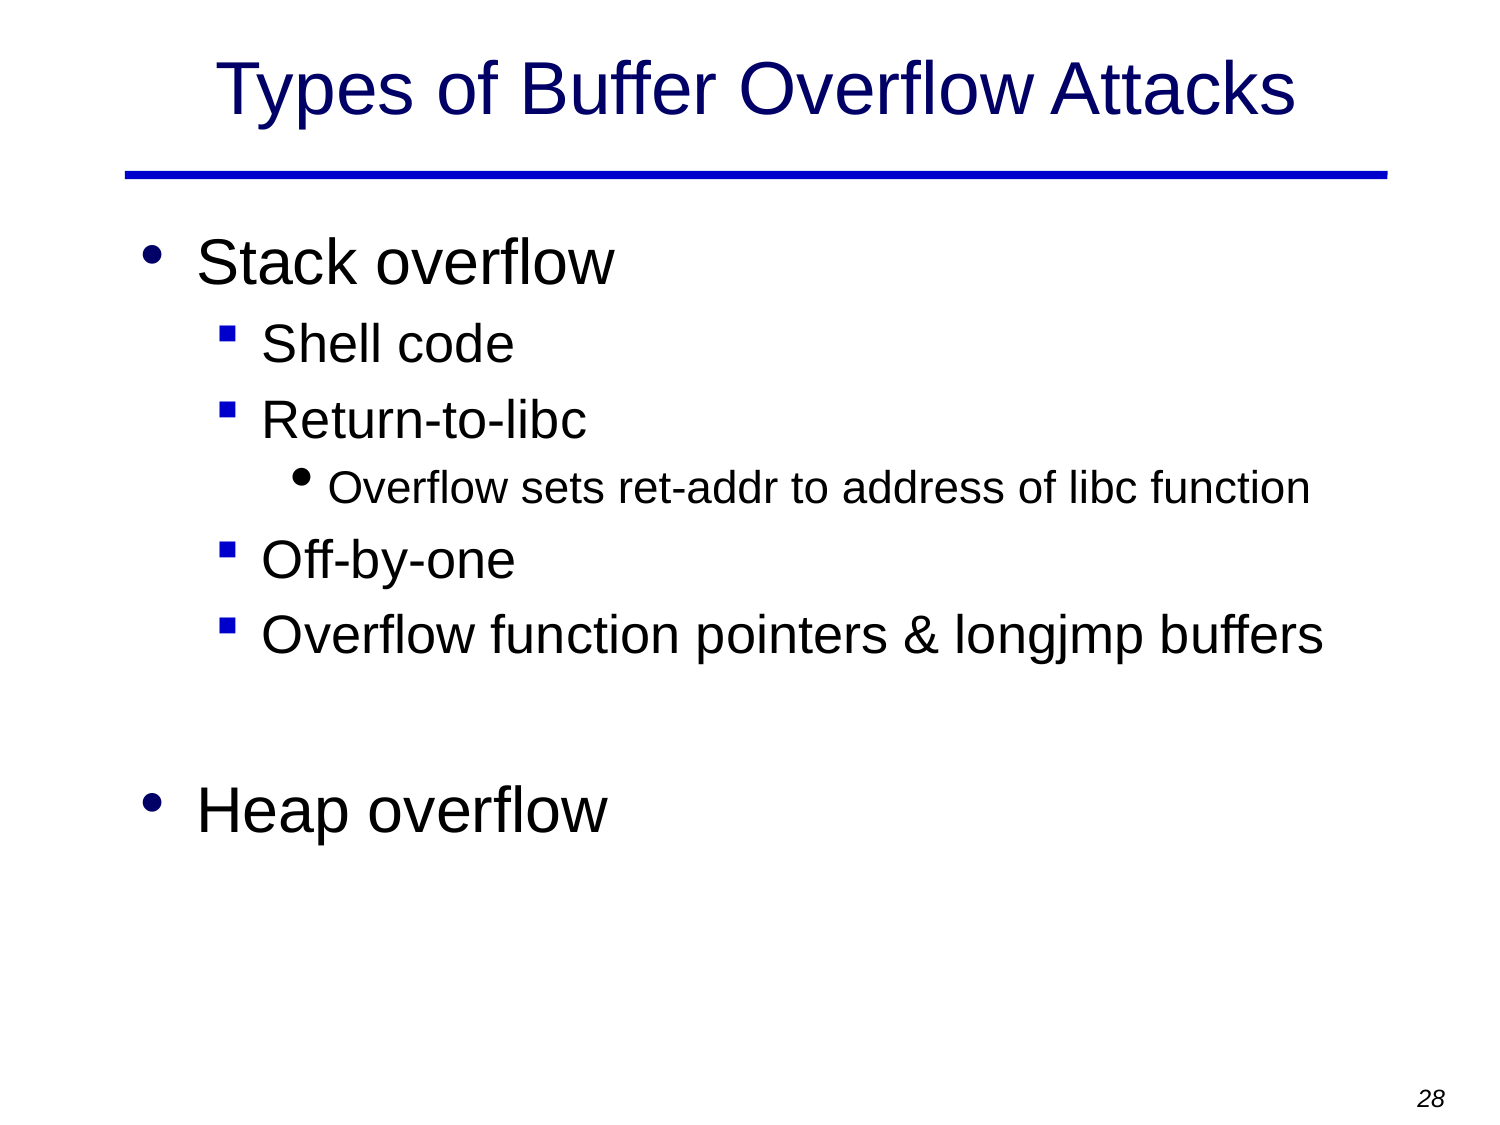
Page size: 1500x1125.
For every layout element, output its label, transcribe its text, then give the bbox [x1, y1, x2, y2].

list Stack overflow Shell code Return-to-libc Overflow sets ret-addr to address of libc function Off-by-one Overflow function pointers & longjmp buffers Heap overflow [125, 212, 1388, 975]
slide_number 28 [1299, 1074, 1500, 1125]
title Types of Buffer Overflow Attacks [125, 24, 1388, 138]
